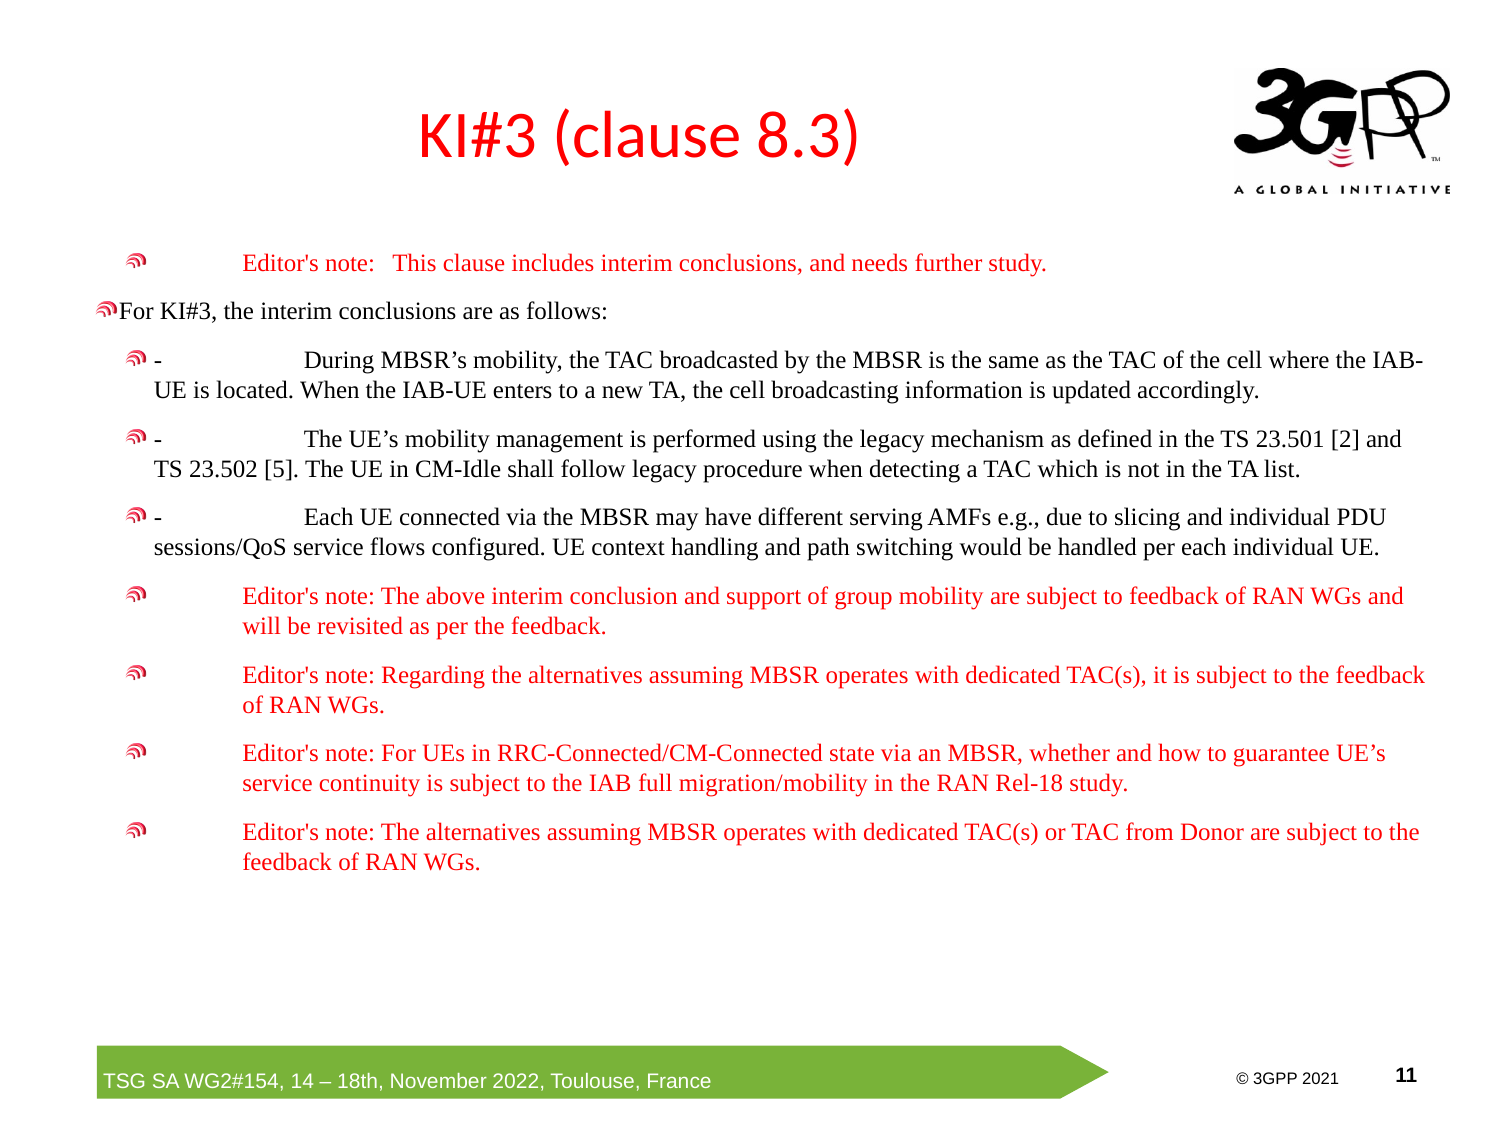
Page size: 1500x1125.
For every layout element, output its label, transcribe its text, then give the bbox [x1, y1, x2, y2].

picture [124, 742, 142, 761]
picture [124, 506, 142, 525]
list Editor's note: This clause includes interim conclusions, and needs further study. For KI#3, the interim conclusions are as follows: - During MBSR’s mobility, the TAC broadcasted by the MBSR is the same as the TAC of the cell where the IAB-UE is located. When the IAB-UE enters to a new TA, the cell broadcasting information is updated accordingly. - The UE’s mobility management is performed using the legacy mechanism as defined in the TS 23.501 [2] and TS 23.502 [5]. The UE in CM-Idle shall follow legacy procedure when detecting a TAC which is not in the TA list. - Each UE connected via the MBSR may have different serving AMFs e.g., due to slicing and individual PDU sessions/QoS service flows configured. UE context handling and path switching would be handled per each individual UE. Editor's note: The above interim conclusion and support of group mobility are subject to feedback of RAN WGs and will be revisited as per the feedback. Editor's note: Regarding the alternatives assuming MBSR operates with dedicated TAC(s), it is subject to the feedback of RAN WGs. Editor's note: For UEs in RRC-Connected/CM-Connected state via an MBSR, whether and how to guarantee UE’s service continuity is subject to the IAB full migration/mobility in the RAN Rel-18 study. Editor's note: The alternatives assuming MBSR operates with dedicated TAC(s) or TAC from Donor are subject to the feedback of RAN WGs. [79, 238, 1456, 1031]
title KI#3 (clause 8.3) [80, 37, 1201, 225]
picture [124, 252, 142, 270]
picture [124, 349, 142, 368]
picture [124, 821, 142, 840]
picture [94, 300, 113, 319]
picture [124, 585, 142, 604]
picture [124, 428, 142, 446]
picture [124, 664, 142, 682]
picture [1234, 68, 1450, 194]
